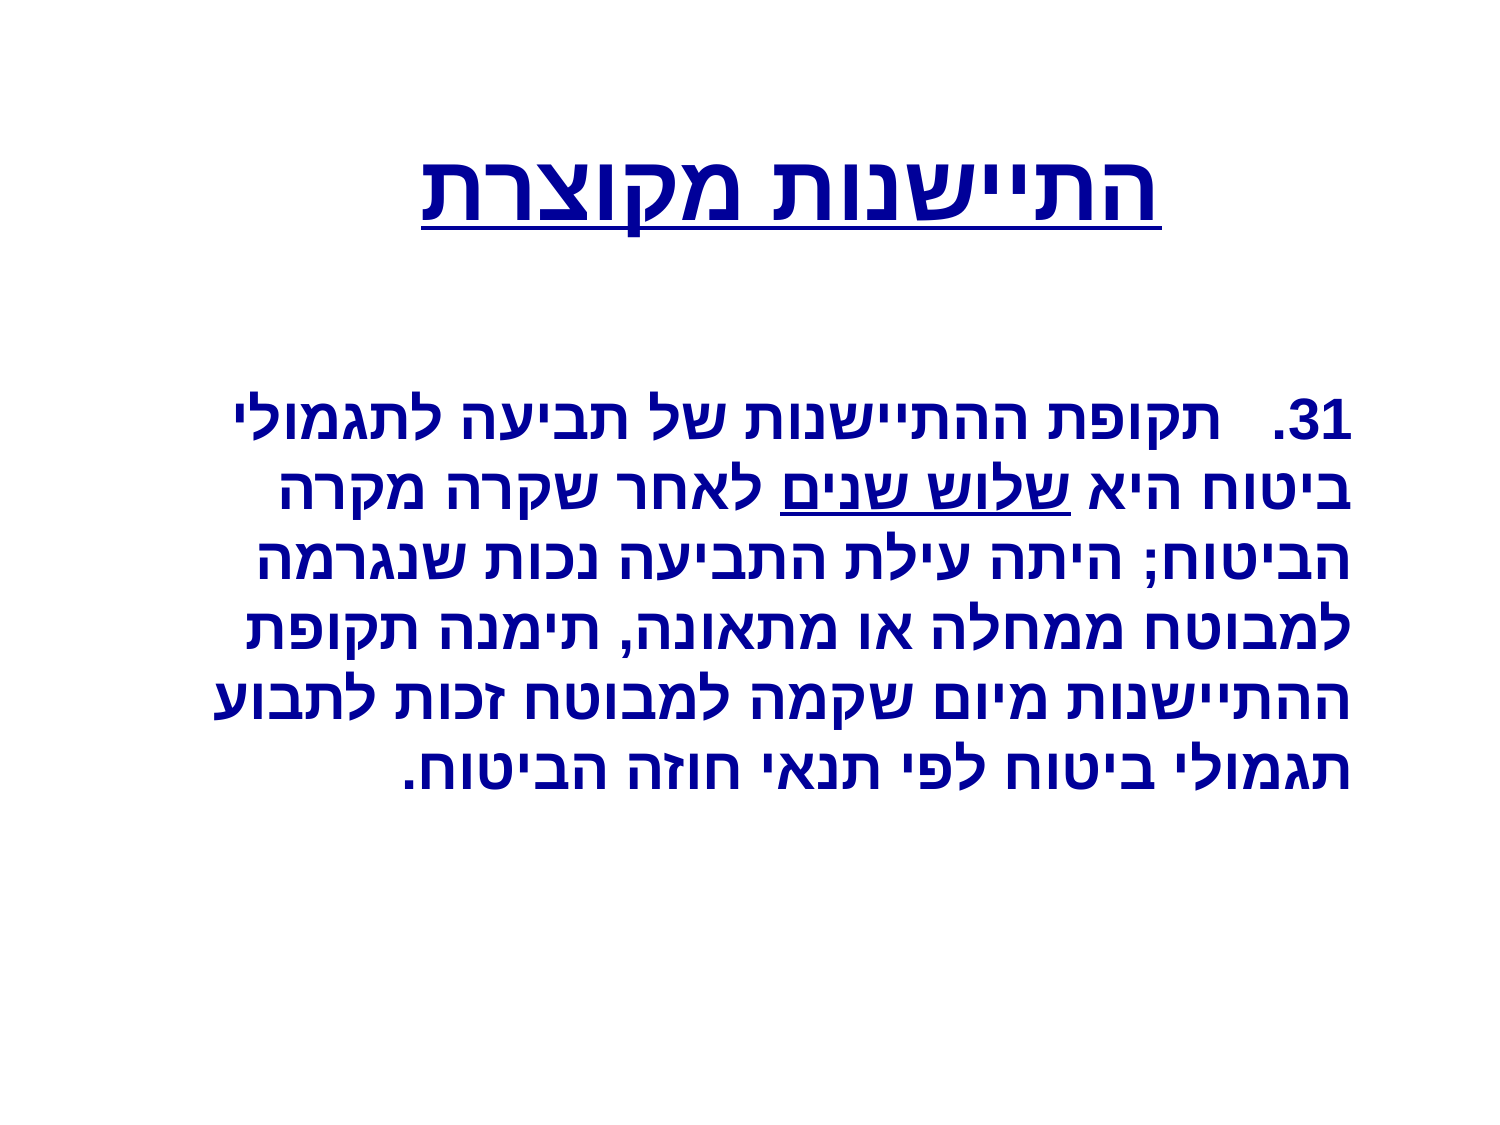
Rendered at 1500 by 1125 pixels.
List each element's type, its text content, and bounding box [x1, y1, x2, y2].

text_box 31. תקופת ההתיישנות של תביעה לתגמולי ביטוח היא שלוש שנים לאחר שקרה מקרה הביטוח; היתה עילת התביעה נכות שנגרמה למבוטח ממחלה או מתאונה, תימנה תקופת ההתיישנות מיום שקמה למבוטח זכות לתבוע תגמולי ביטוח לפי תנאי חוזה הביטוח. [127, 373, 1369, 809]
title התיישנות מקוצרת [159, 113, 1424, 255]
